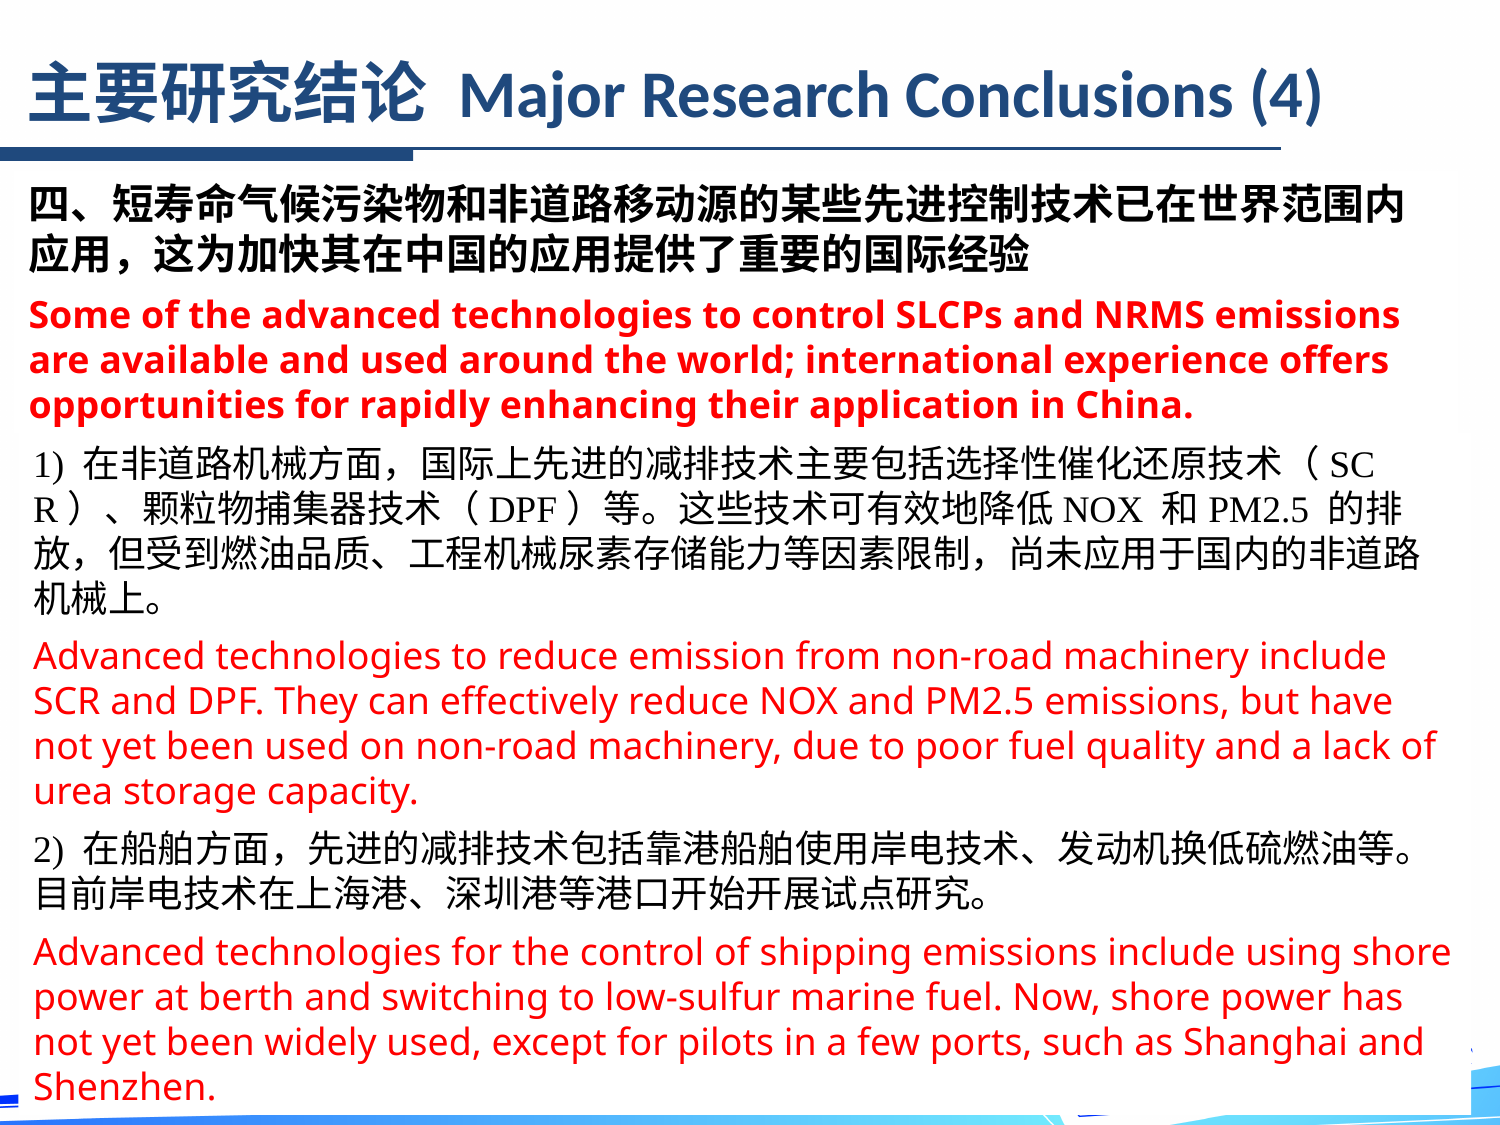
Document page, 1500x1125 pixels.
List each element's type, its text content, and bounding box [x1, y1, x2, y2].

text_box 1) 在非道路机械方面，国际上先进的减排技术主要包括选择性催化还原技术（SCR）、颗粒物捕集器技术（DPF）等。这些技术可有效地降低NOX 和PM2.5 的排放，但受到燃油品质、工程机械尿素存储能力等因素限制，尚未应用于国内的非道路机械上。 Advanced technologies to reduce emission from non-road machinery include SCR and DPF. They can effectively reduce NOX and PM2.5 emissions, but have not yet been used on non-road machinery, due to poor fuel quality and a lack of urea storage capacity. 2) 在船舶方面，先进的减排技术包括靠港船舶使用岸电技术、发动机换低硫燃油等。目前岸电技术在上海港、深圳港等港口开始开展试点研究。 Advanced technologies for the control of shipping emissions include using shore power at berth and switching to low-sulfur marine fuel. Now, shore power has not yet been widely used, except for pilots in a few ports, such as Shanghai and Shenzhen. [18, 432, 1472, 1115]
text_box 主要研究结论 Major Research Conclusions (4) [11, 44, 1376, 138]
text_box 四、短寿命气候污染物和非道路移动源的某些先进控制技术已在世界范围内应用，这为加快其在中国的应用提供了重要的国际经验 Some of the advanced technologies to control SLCPs and NRMS emissions are available and used around the world; international experience offers opportunities for rapidly enhancing their application in China. [13, 170, 1459, 433]
picture [0, 0, 1500, 1125]
